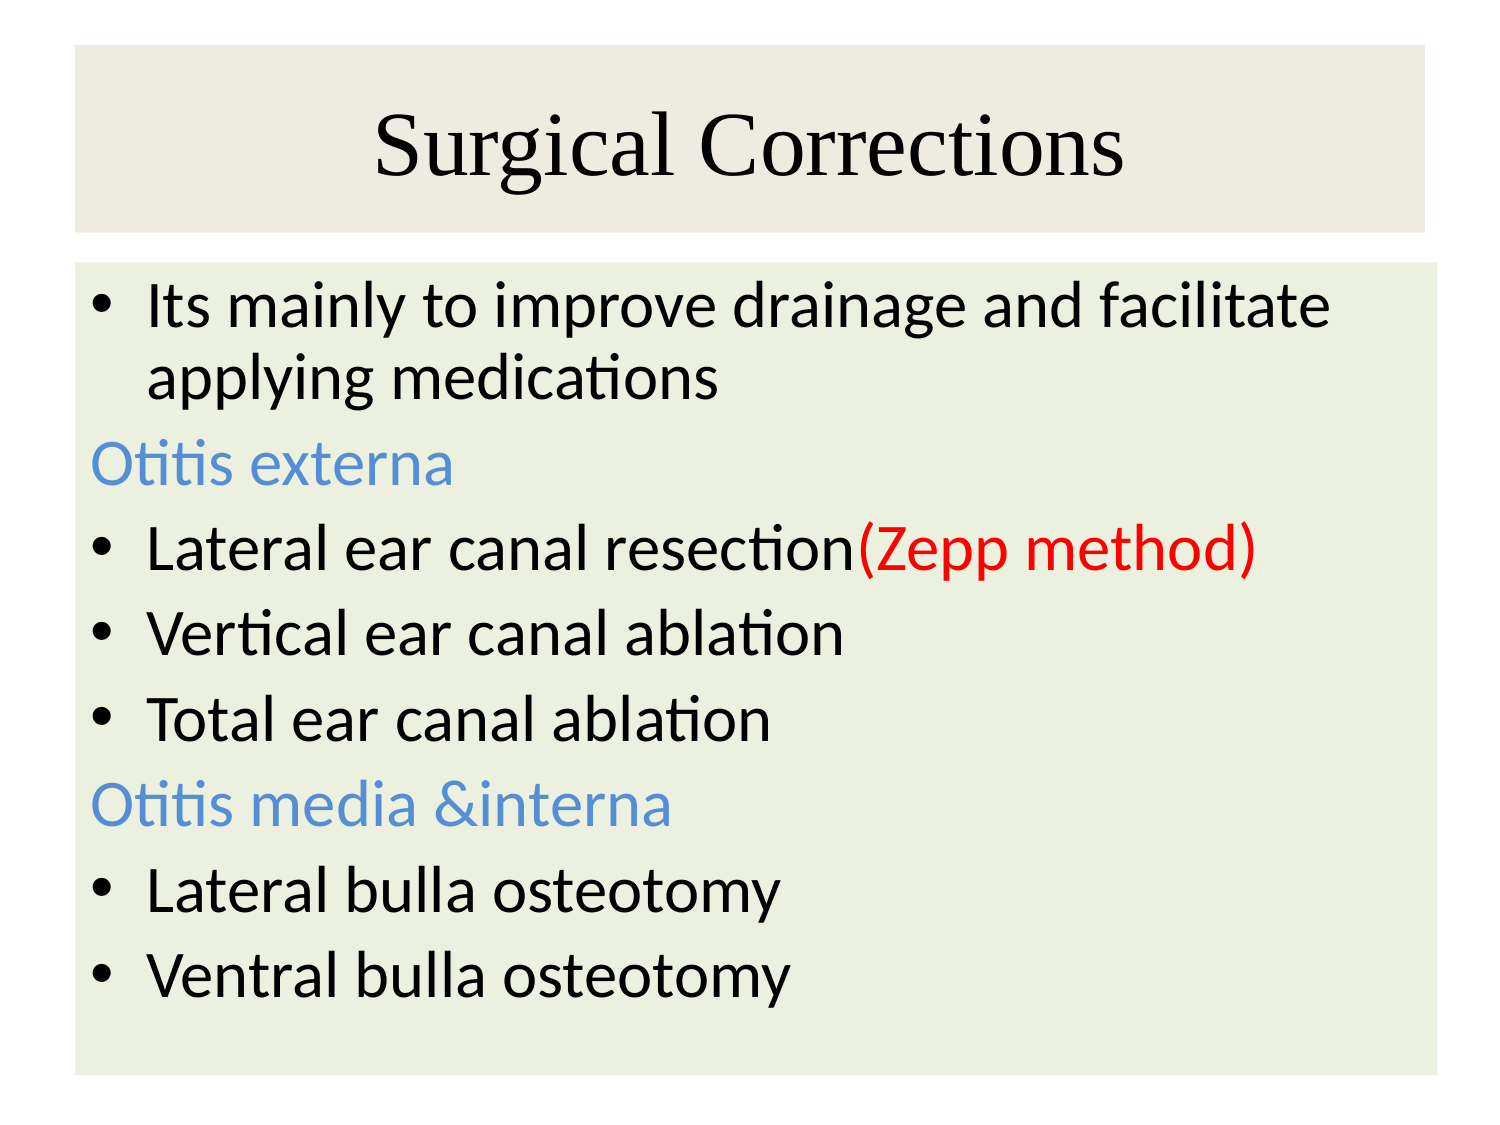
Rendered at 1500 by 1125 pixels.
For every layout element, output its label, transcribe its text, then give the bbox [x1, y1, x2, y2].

title Surgical Corrections [75, 45, 1425, 233]
list Its mainly to improve drainage and facilitate applying medications Otitis externa Lateral ear canal resection(Zepp method) Vertical ear canal ablation Total ear canal ablation Otitis media &interna Lateral bulla osteotomy Ventral bulla osteotomy [75, 262, 1438, 1075]
